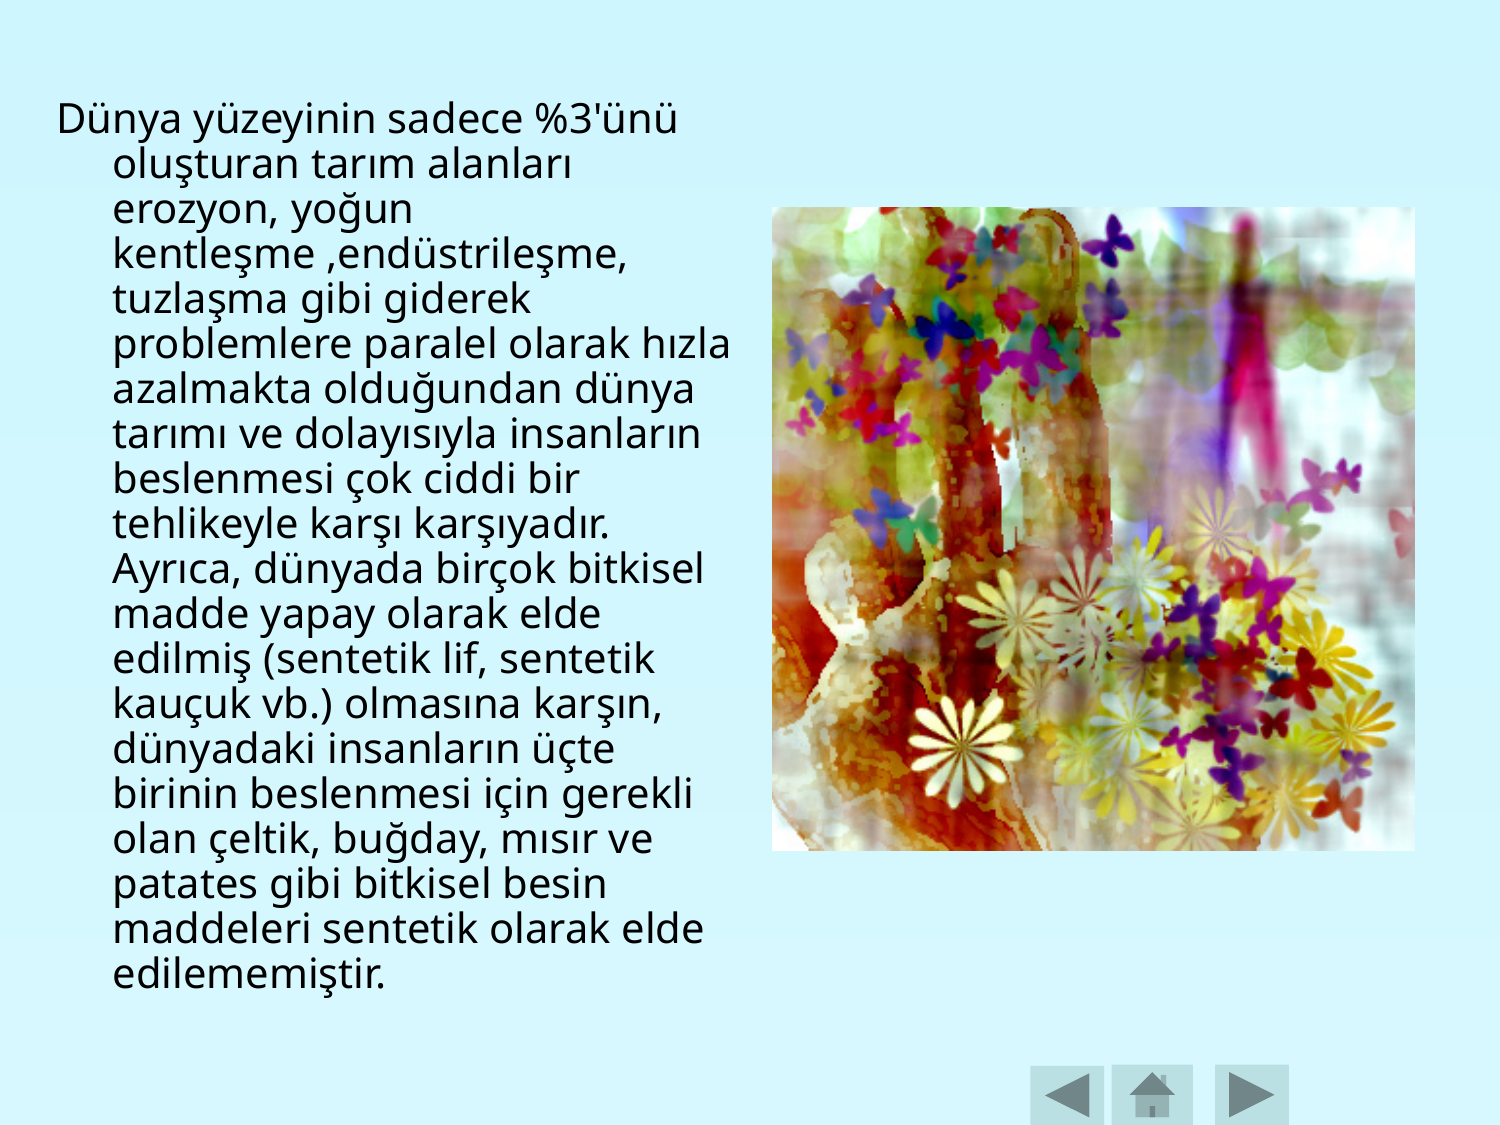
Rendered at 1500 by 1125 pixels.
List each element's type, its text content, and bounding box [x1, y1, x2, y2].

text_box [1111, 1064, 1193, 1125]
list Dünya yüzeyinin sadece %3'ünü oluşturan tarım alanları erozyon, yoğun kentleşme ,endüstrileşme, tuzlaşma gibi giderek problemlere paralel olarak hızla azalmakta olduğundan dünya tarımı ve dolayısıyla insanların beslenmesi çok ciddi bir tehlikeyle karşı karşıyadır. Ayrıca, dünyada birçok bitkisel madde yapay olarak elde edilmiş (sentetik lif, sentetik kauçuk vb.) olmasına karşın, dünyadaki insanların üçte birinin beslenmesi için gerekli olan çeltik, buğday, mısır ve patates gibi bitkisel besin maddeleri sentetik olarak elde edilememiştir. [41, 90, 765, 1035]
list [771, 207, 1415, 851]
